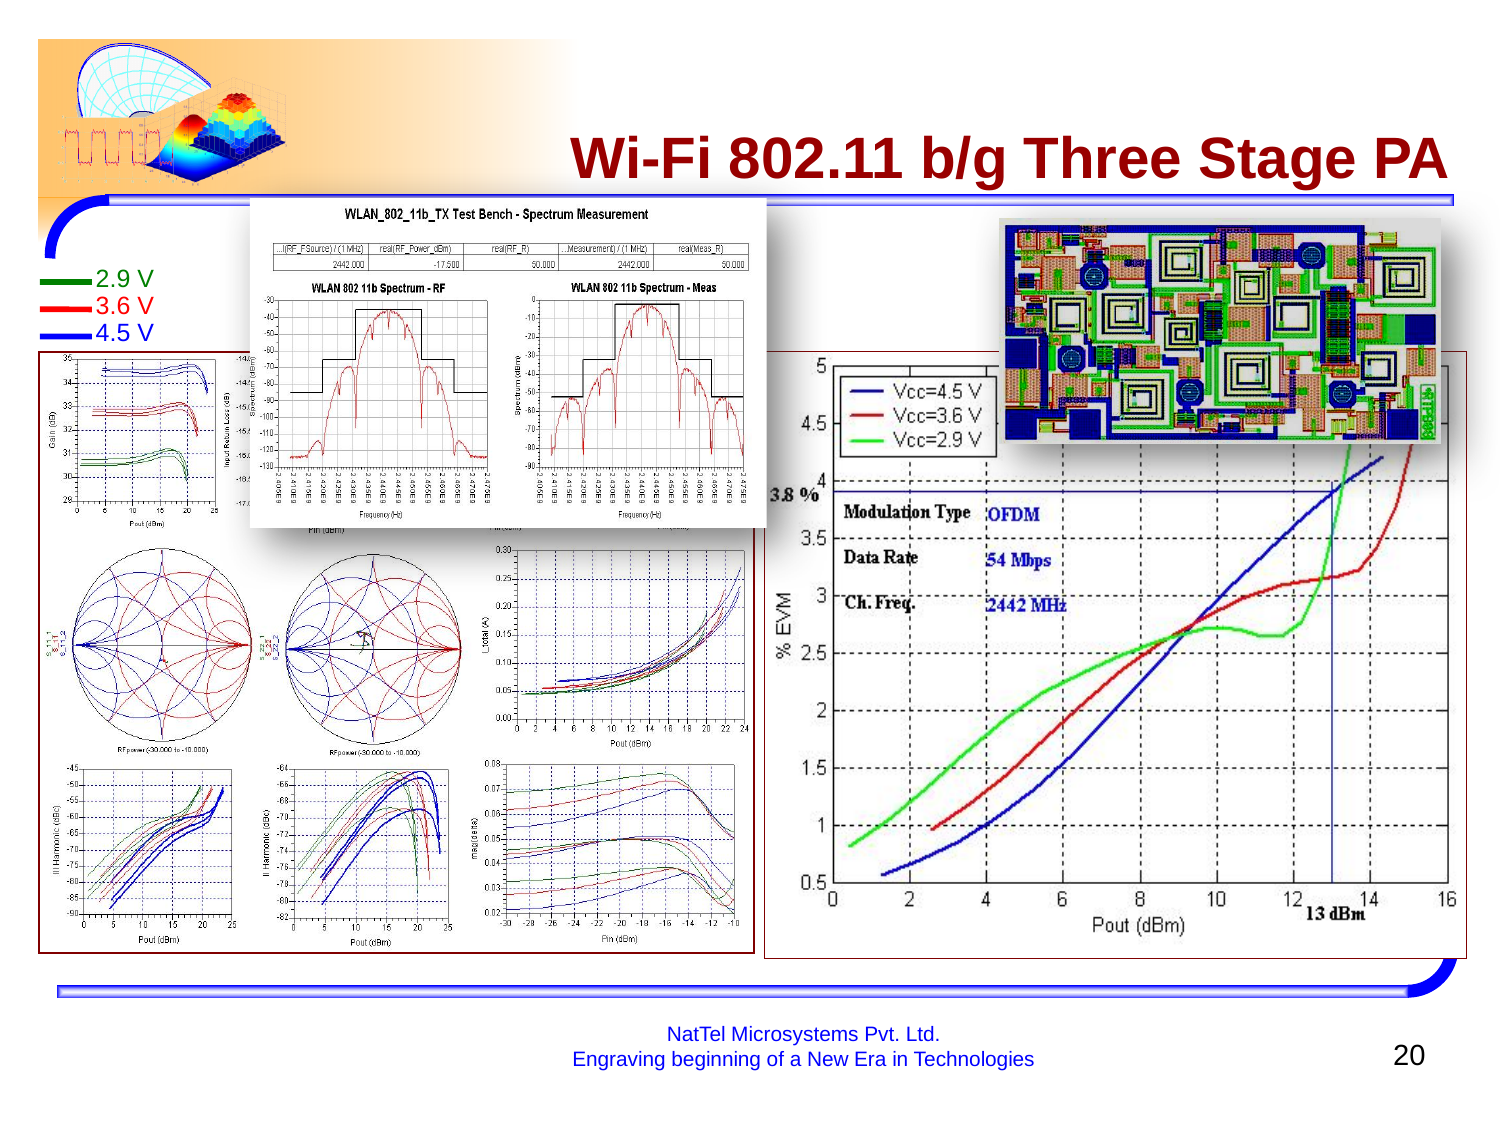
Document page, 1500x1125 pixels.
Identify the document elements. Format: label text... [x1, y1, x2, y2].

title Wi-Fi 802.11 b/g Three Stage PA [372, 45, 1466, 199]
picture [57, 39, 287, 186]
picture [249, 197, 767, 528]
slide_number 20 [1127, 1003, 1441, 1079]
picture [999, 218, 1441, 444]
footer NatTel Microsystems Pvt. Ltd. Engraving beginning of a New Era in Technologies [534, 1003, 1073, 1079]
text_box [39, 254, 1466, 959]
